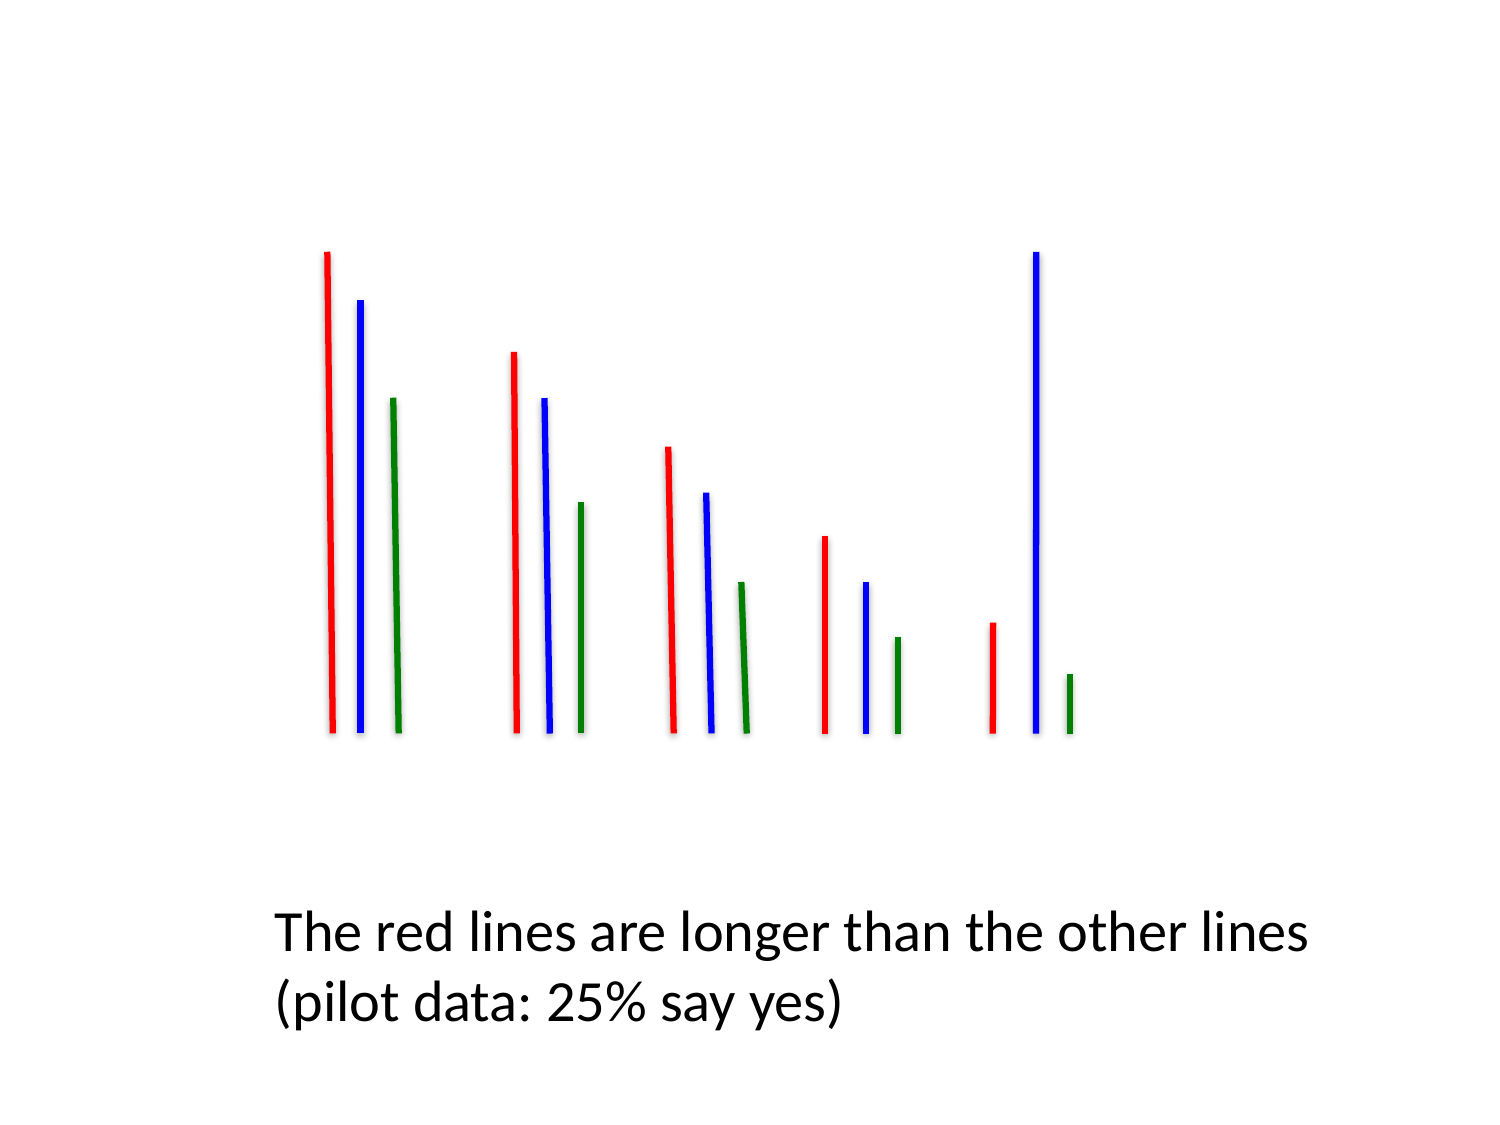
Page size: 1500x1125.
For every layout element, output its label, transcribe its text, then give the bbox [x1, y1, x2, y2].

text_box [527, 586, 815, 593]
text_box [588, 610, 830, 616]
text_box The red lines are longer than the other lines (pilot data: 25% say yes) [260, 885, 1353, 1041]
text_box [227, 562, 565, 569]
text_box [88, 489, 572, 496]
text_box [324, 540, 707, 545]
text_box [668, 654, 821, 661]
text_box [565, 562, 716, 569]
